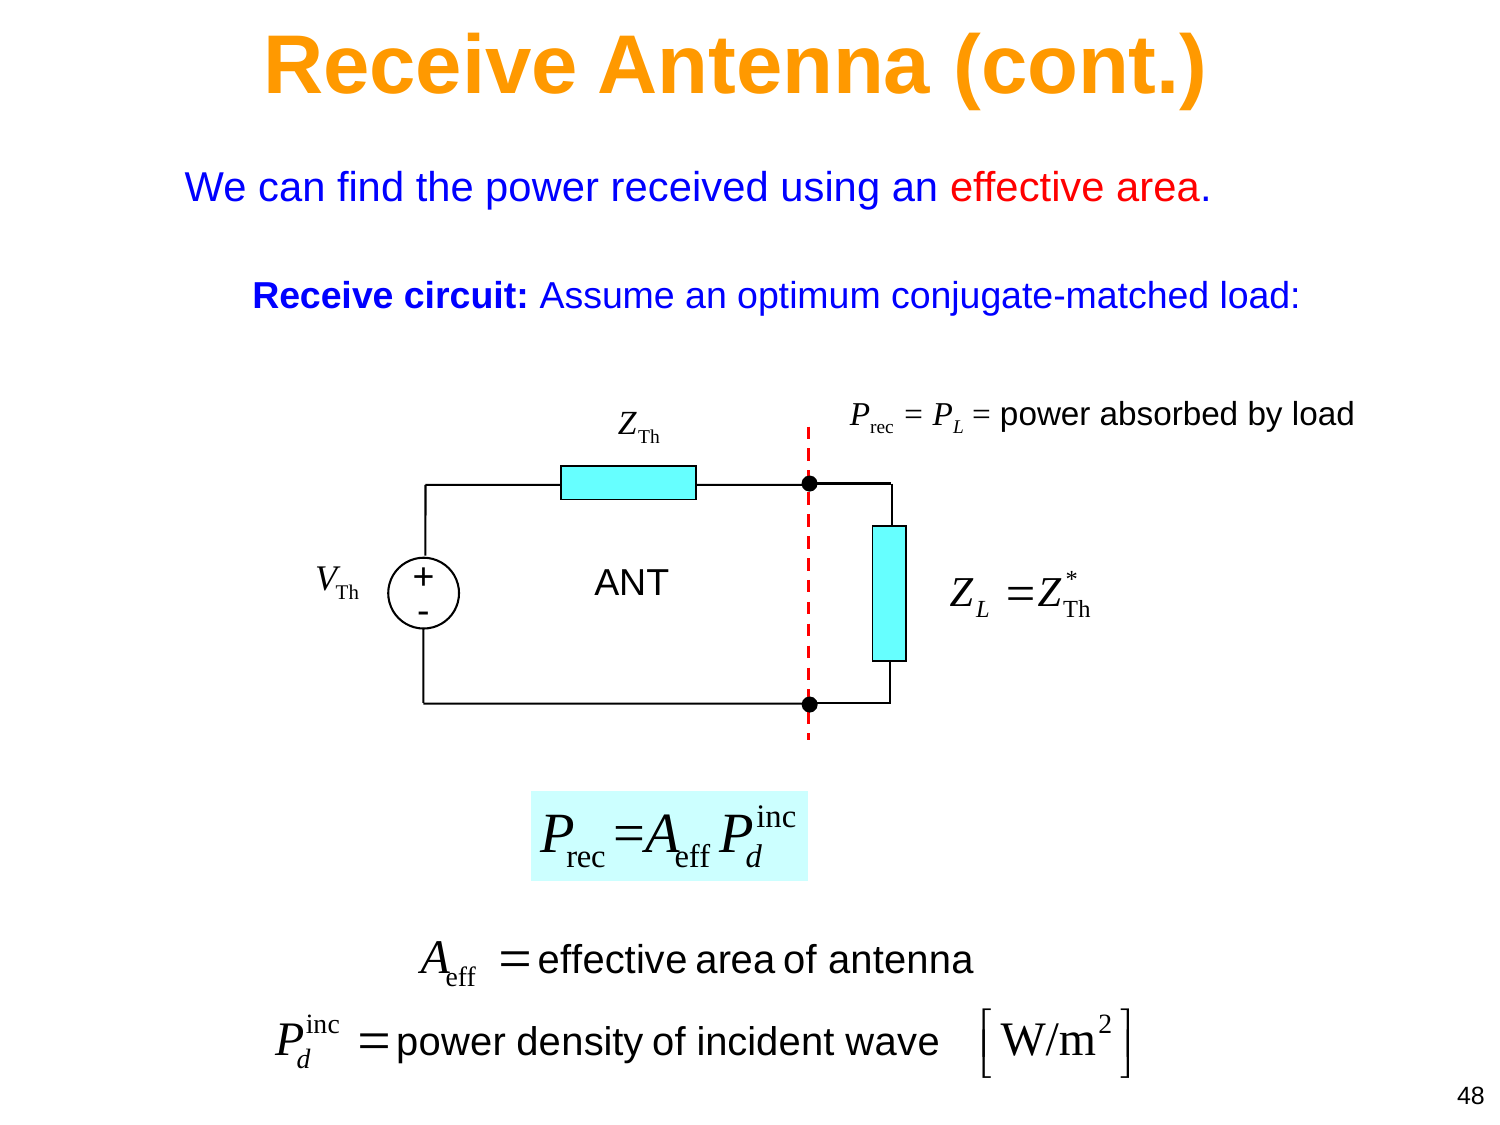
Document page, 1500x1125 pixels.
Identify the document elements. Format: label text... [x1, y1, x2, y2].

text_box Receive Antenna (cont.) [37, 10, 1435, 109]
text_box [265, 999, 1149, 1088]
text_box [409, 925, 981, 997]
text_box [530, 790, 809, 882]
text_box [312, 384, 1377, 741]
text_box We can find the power received using an effective area. [169, 152, 1304, 217]
text_box Receive circuit: Assume an optimum conjugate-matched load: [237, 263, 1316, 324]
slide_number 48 [1149, 1065, 1500, 1125]
